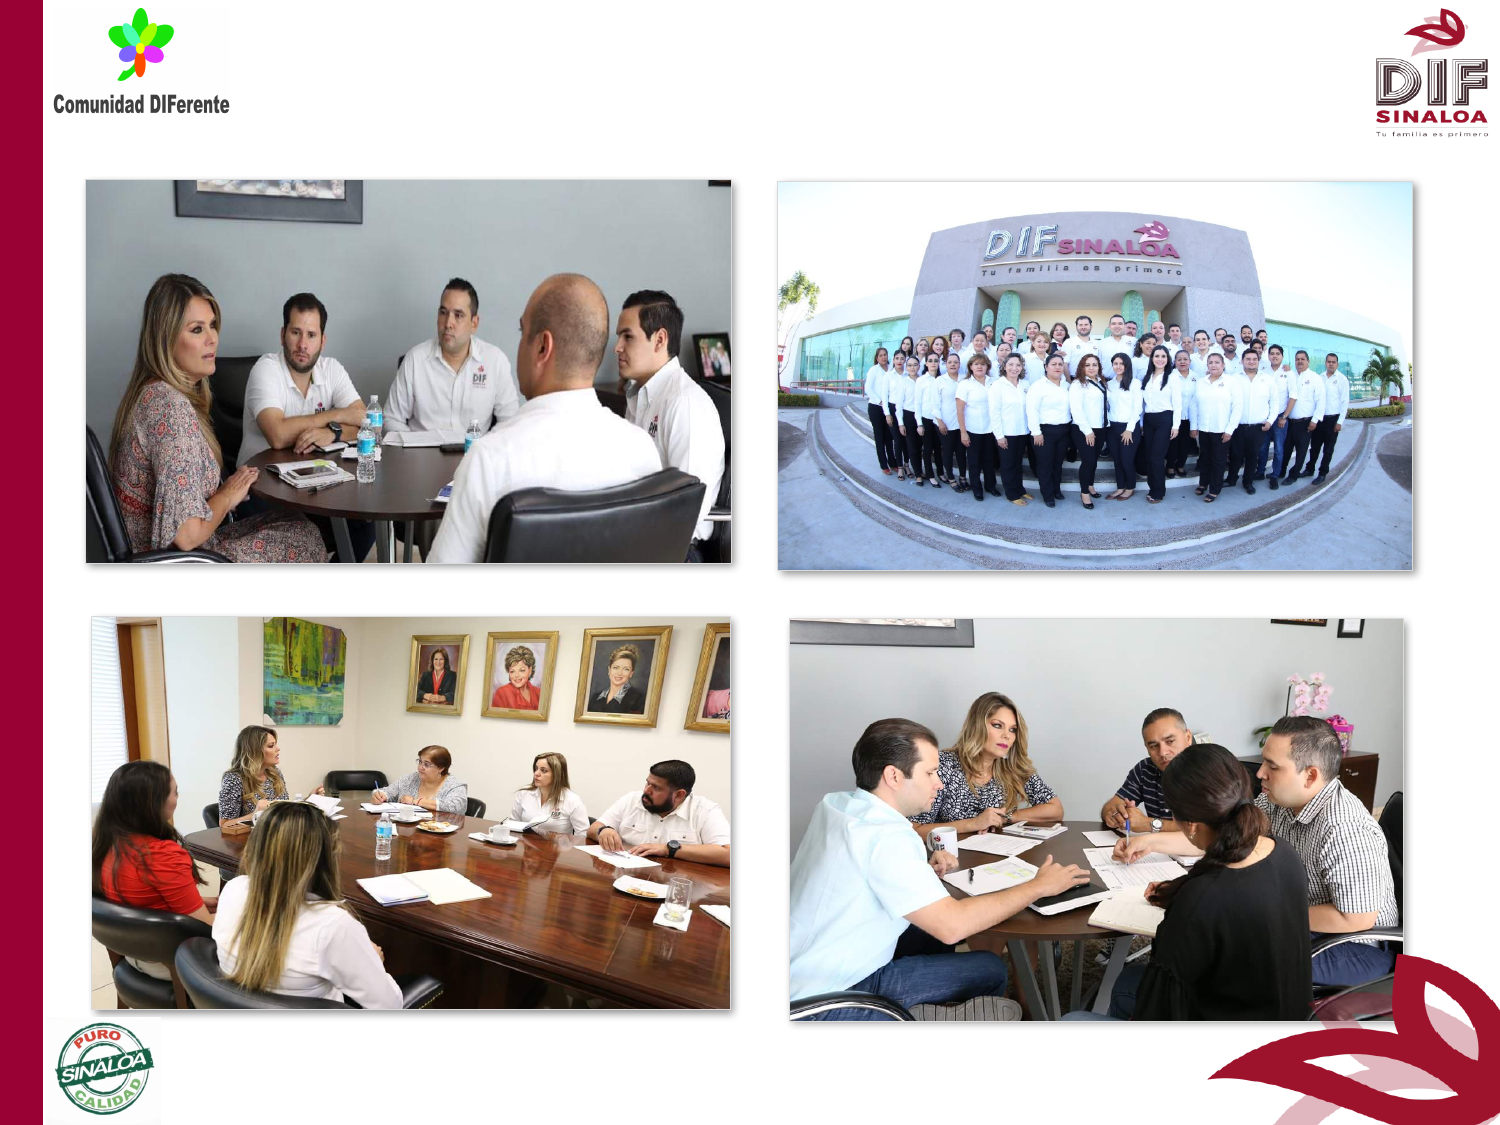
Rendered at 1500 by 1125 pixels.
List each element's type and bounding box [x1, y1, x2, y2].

picture [91, 616, 731, 1010]
picture [45, 1017, 162, 1125]
picture [52, 6, 230, 114]
picture [788, 618, 1500, 1125]
picture [777, 180, 1413, 571]
picture [84, 179, 731, 564]
text_box [0, 0, 42, 1125]
picture [1369, 6, 1495, 138]
